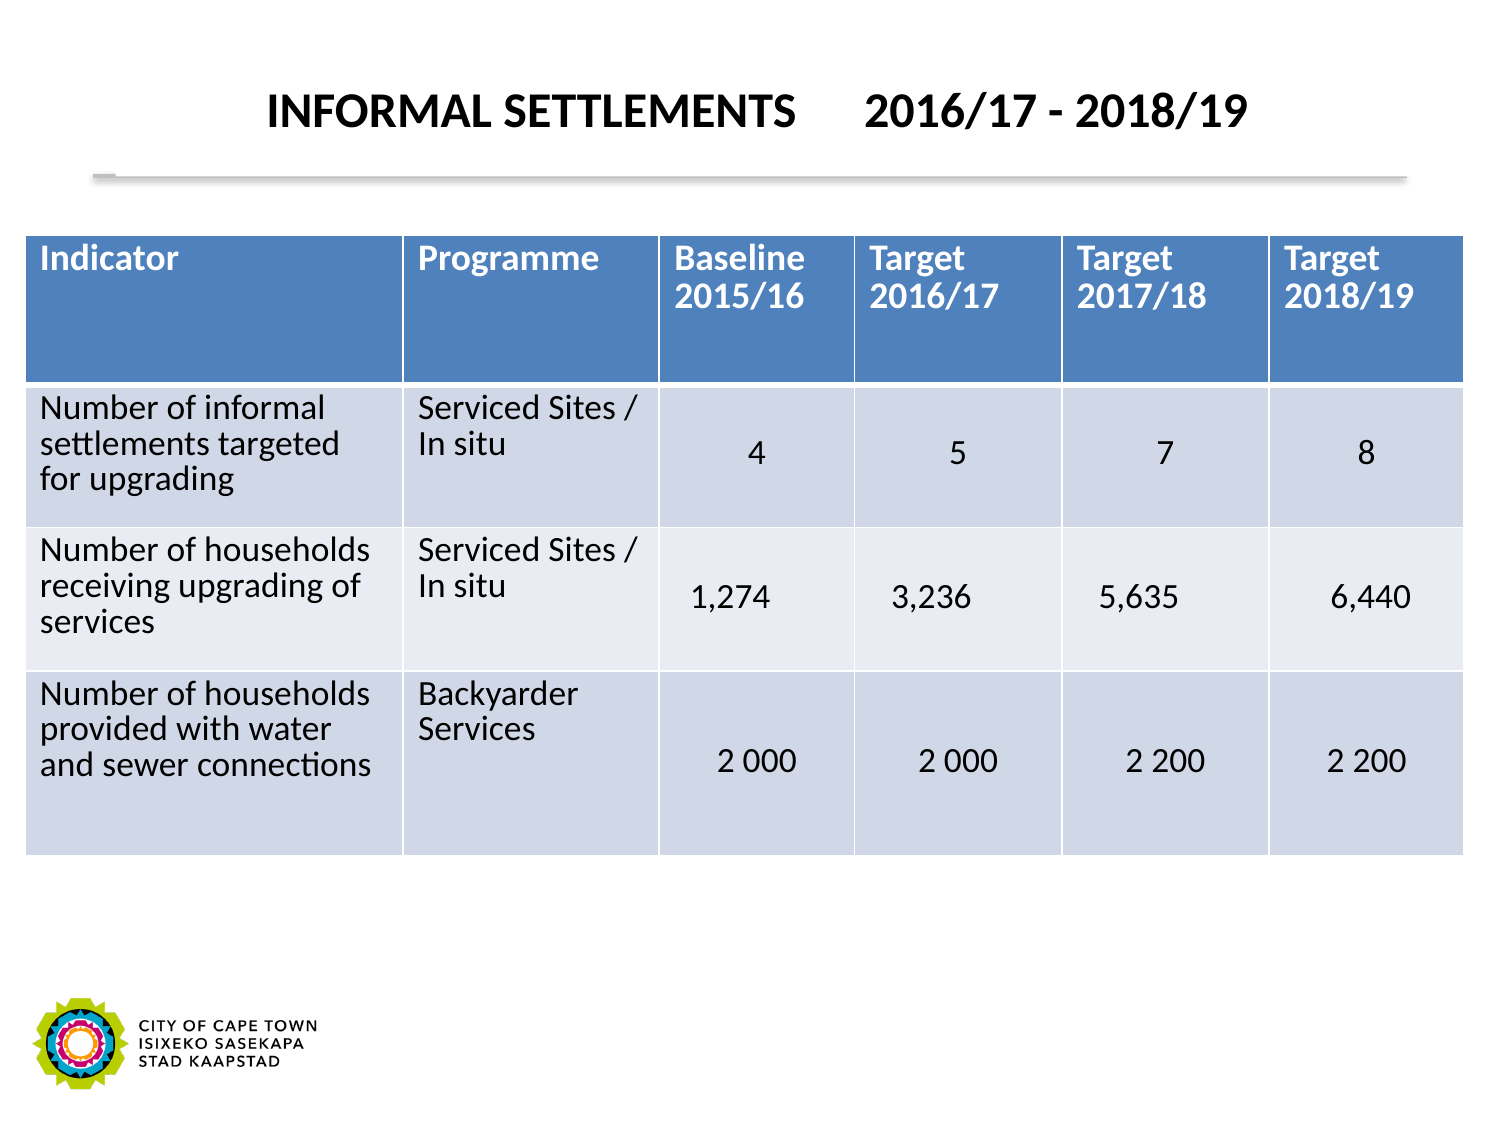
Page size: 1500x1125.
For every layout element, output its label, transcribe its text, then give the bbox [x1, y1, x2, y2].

table_header Baseline 2015/16 [660, 236, 854, 382]
table_cell Number of households receiving upgrading of services [26, 528, 402, 670]
table_cell 5 [855, 388, 1061, 527]
table_cell 2 200 [1063, 672, 1268, 855]
table_cell Serviced Sites / In situ [404, 388, 658, 527]
title INFORMAL SETTLEMENTS 2016/17 - 2018/19 [115, 38, 1411, 177]
table_cell Number of informal settlements targeted for upgrading [26, 388, 402, 527]
table_cell 6,440 [1270, 528, 1463, 670]
table_cell Number of households provided with water and sewer connections [26, 672, 402, 855]
table_cell 5,635 [1063, 528, 1268, 670]
table_cell 8 [1270, 388, 1463, 527]
table_cell Serviced Sites / In situ [404, 528, 658, 670]
table_header Target 2017/18 [1063, 236, 1268, 382]
table_header Indicator [26, 236, 402, 382]
picture [16, 982, 332, 1105]
table_cell 4 [660, 388, 854, 527]
table_header Target 2018/19 [1270, 236, 1463, 382]
table_cell 3,236 [855, 528, 1061, 670]
table_header Target 2016/17 [855, 236, 1061, 382]
table_cell 2 000 [660, 672, 854, 855]
table_cell 1,274 [660, 528, 854, 670]
table_cell 7 [1063, 388, 1268, 527]
table_header Programme [404, 236, 658, 382]
table_cell 2 200 [1270, 672, 1463, 855]
table_cell 2 000 [855, 672, 1061, 855]
table_cell Backyarder Services [404, 672, 658, 855]
